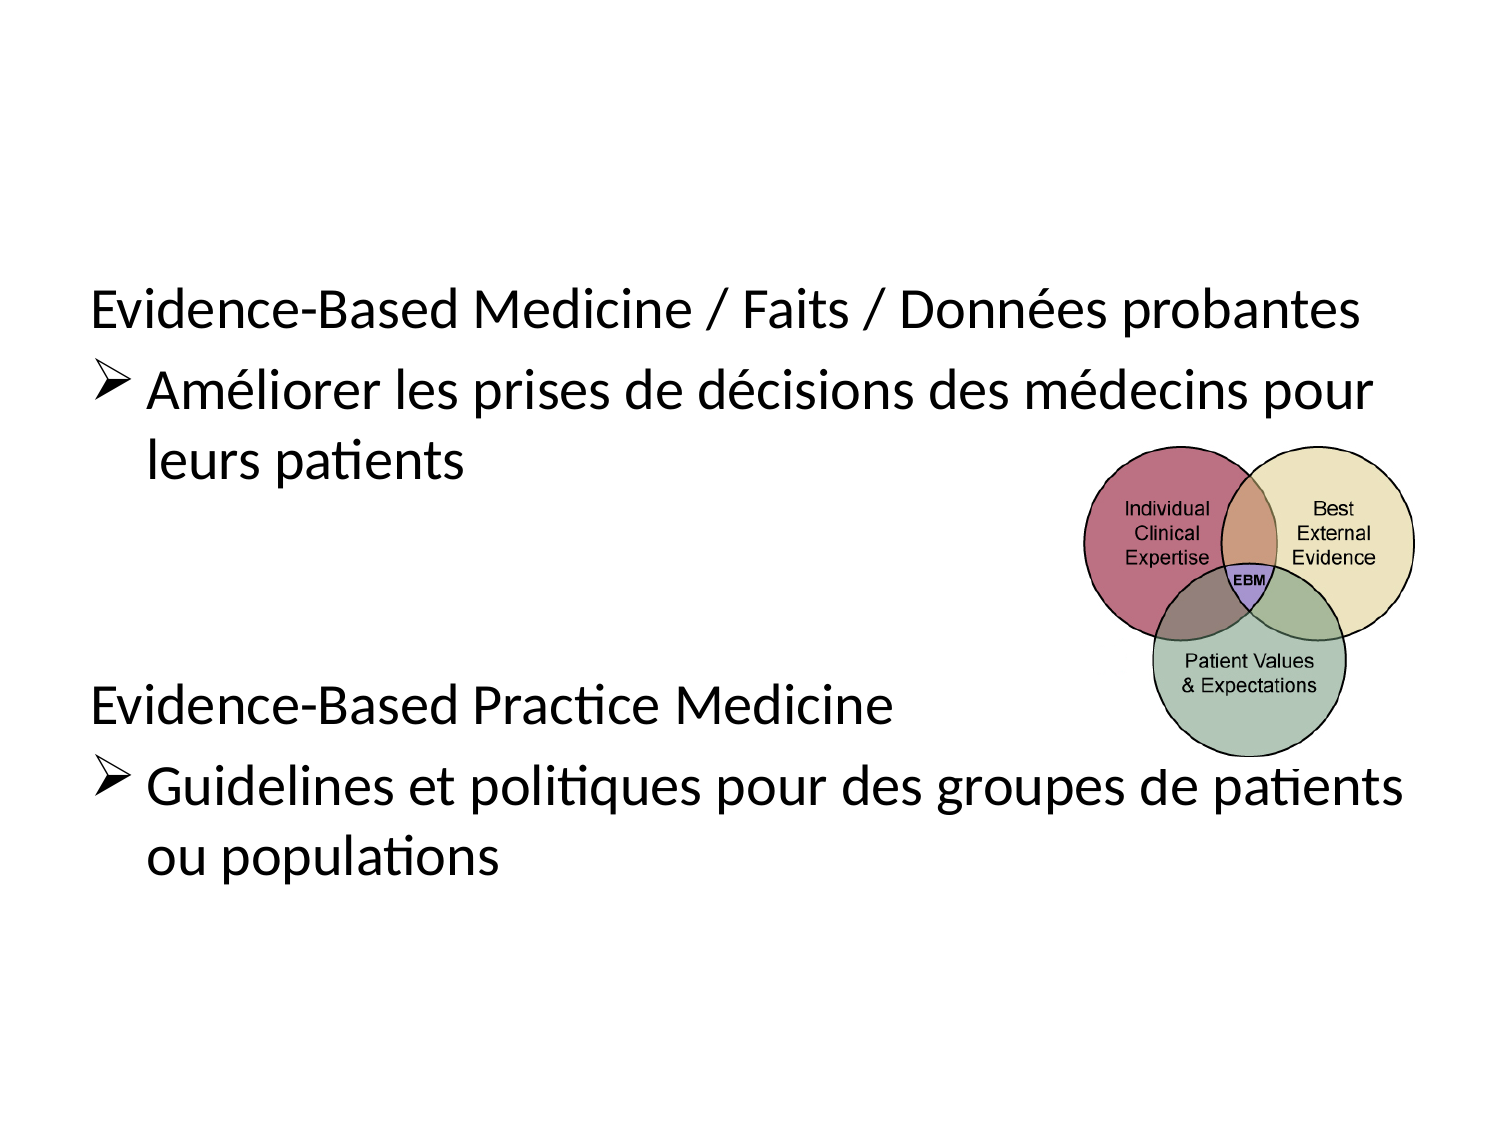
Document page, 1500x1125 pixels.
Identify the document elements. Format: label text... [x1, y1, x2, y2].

list Evidence-Based Medicine / Faits / Données probantes Améliorer les prises de décisions des médecins pour leurs patients Evidence-Based Practice Medicine Guidelines et politiques pour des groupes de patients ou populations [75, 262, 1425, 1005]
picture [1054, 439, 1426, 769]
